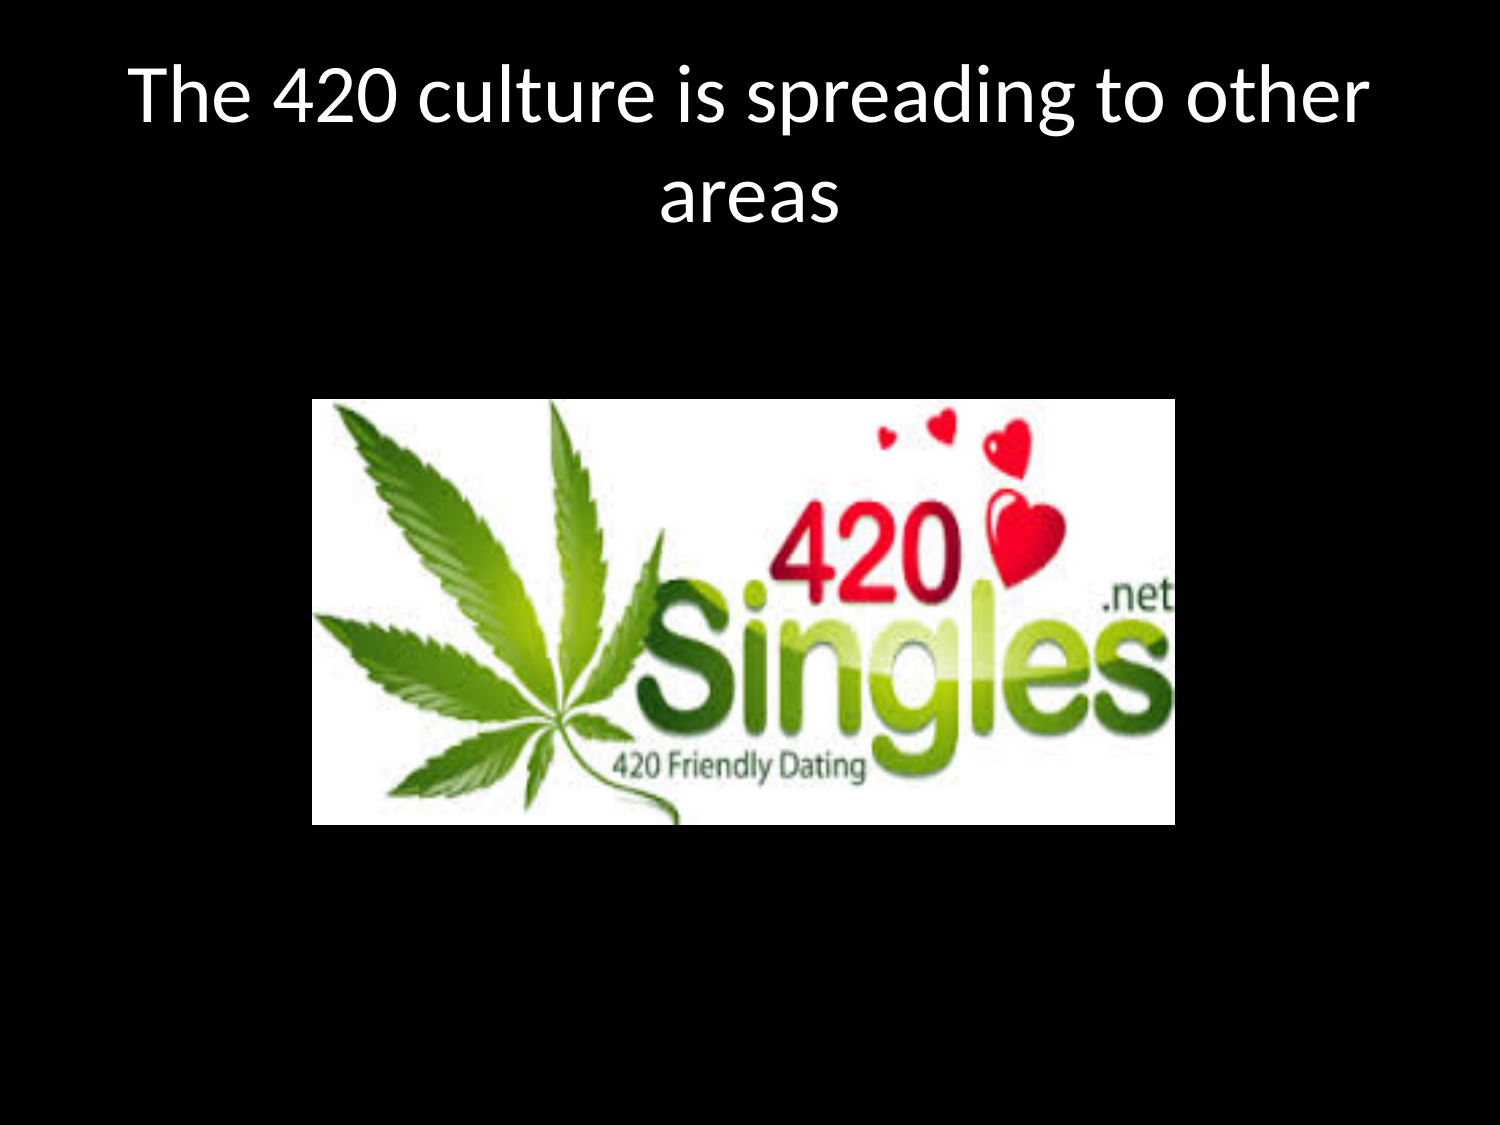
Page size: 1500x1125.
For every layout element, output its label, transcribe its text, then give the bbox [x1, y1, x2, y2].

picture [312, 399, 1176, 826]
title The 420 culture is spreading to other areas [74, 44, 1426, 233]
